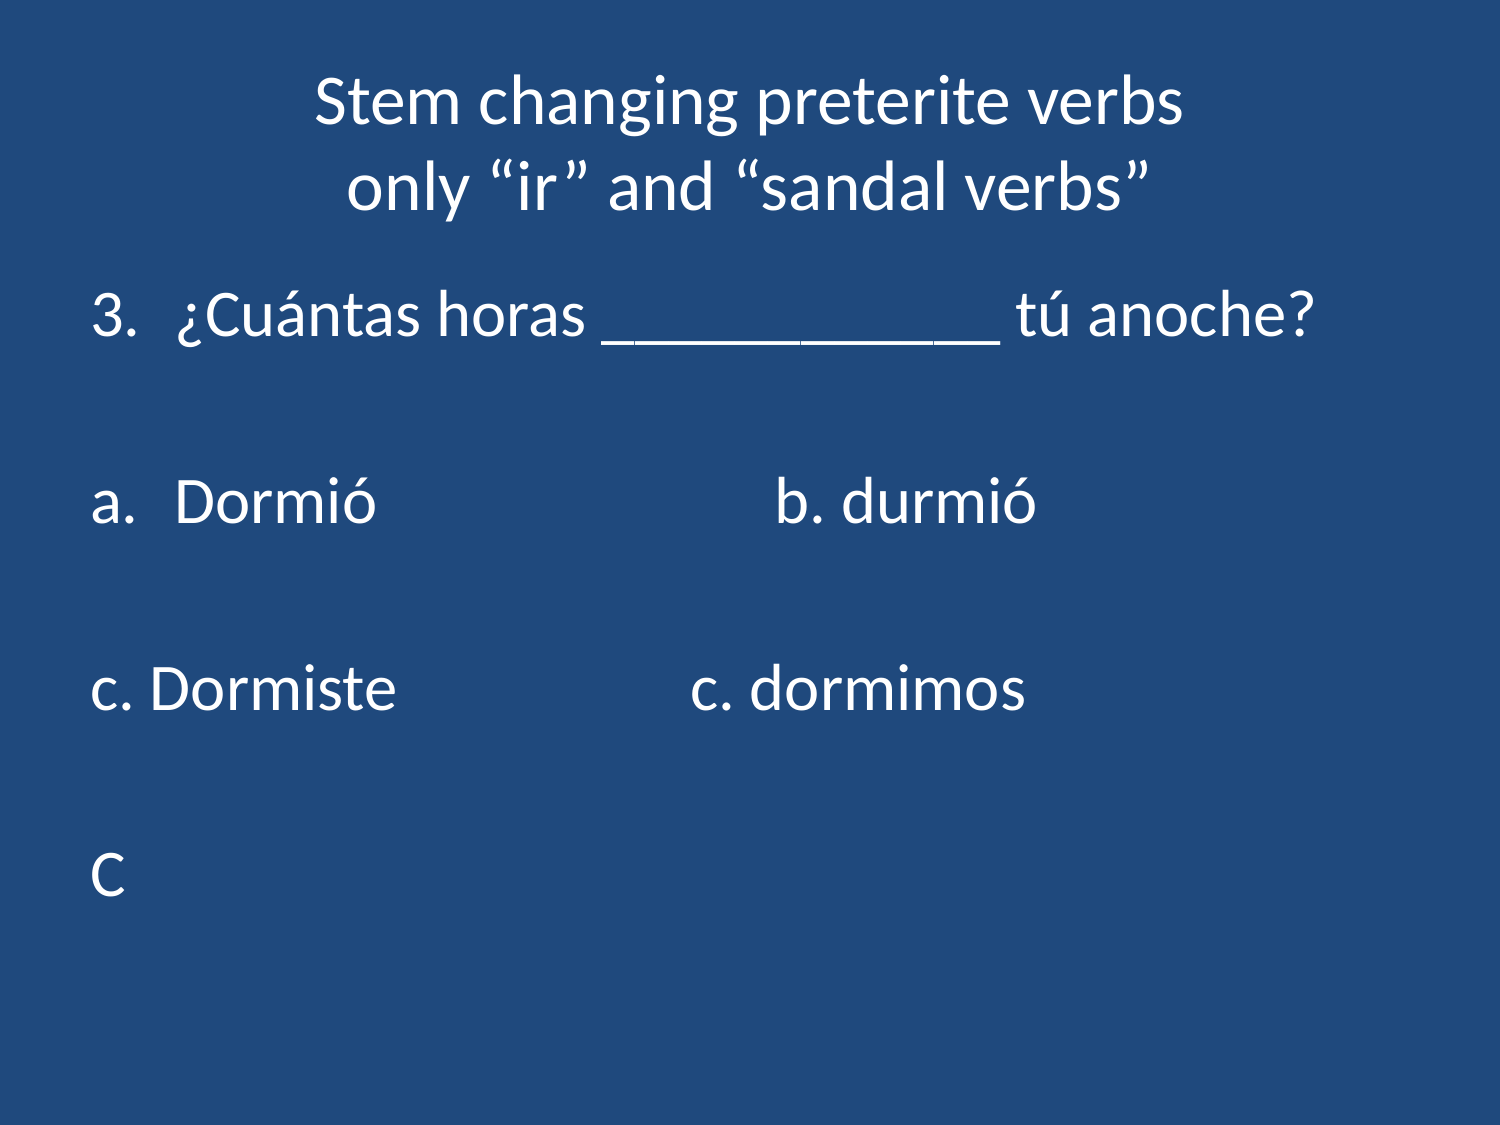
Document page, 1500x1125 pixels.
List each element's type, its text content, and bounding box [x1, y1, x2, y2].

list ¿Cuántas horas ____________ tú anoche? Dormió b. durmió c. Dormiste c. dormimos C [75, 262, 1425, 1005]
title Stem changing preterite verbs only “ir” and “sandal verbs” [75, 45, 1425, 233]
